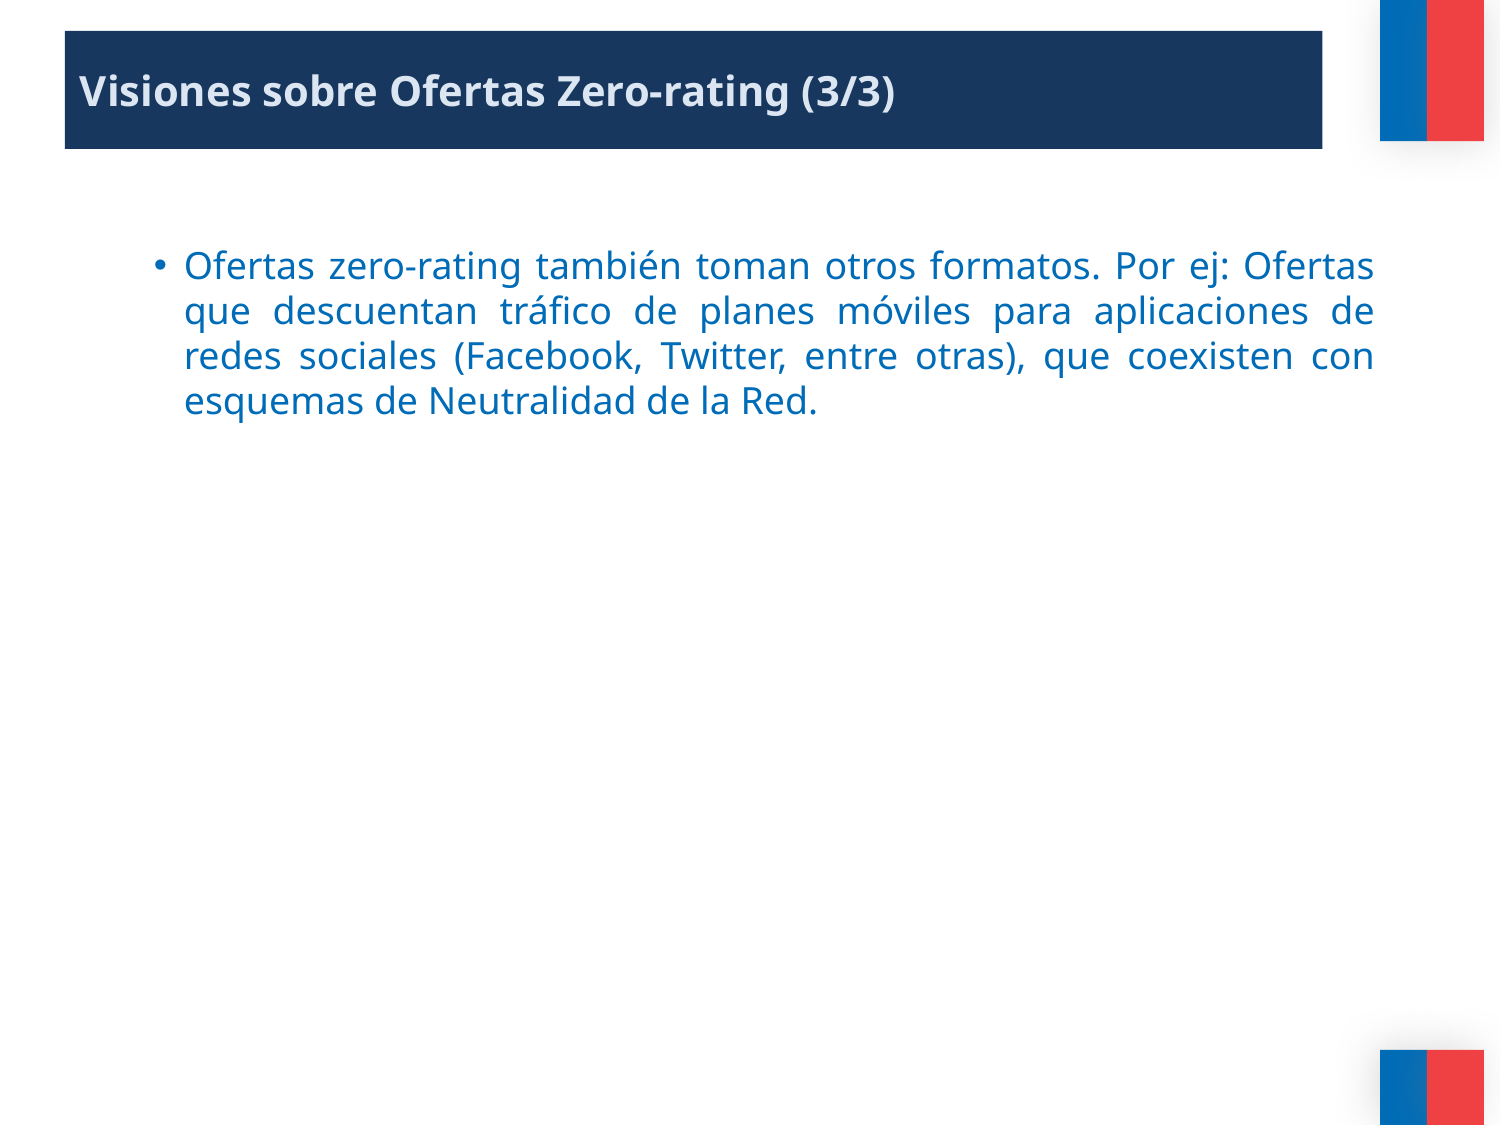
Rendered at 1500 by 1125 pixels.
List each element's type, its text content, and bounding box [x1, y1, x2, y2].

text_box Ofertas zero-rating también toman otros formatos. Por ej: Ofertas que descuentan tráfico de planes móviles para aplicaciones de redes sociales (Facebook, Twitter, entre otras), que coexisten con esquemas de Neutralidad de la Red. [139, 234, 1391, 430]
text_box Visiones sobre Ofertas Zero-rating (3/3) [64, 30, 1323, 149]
